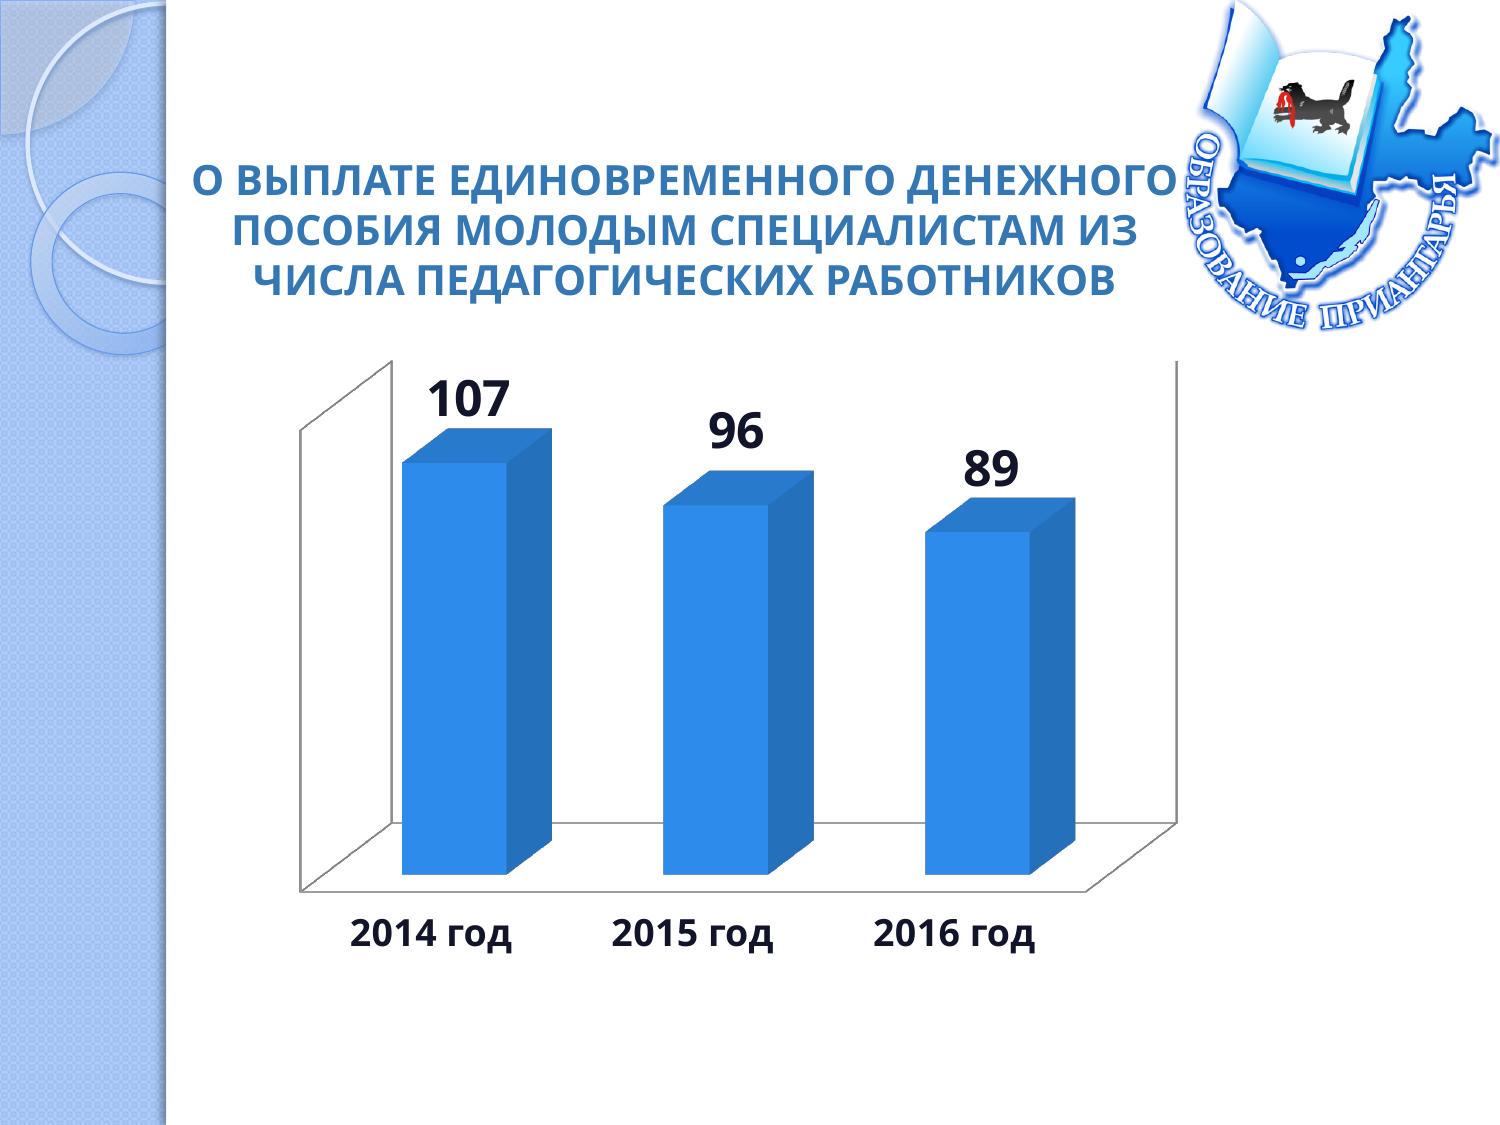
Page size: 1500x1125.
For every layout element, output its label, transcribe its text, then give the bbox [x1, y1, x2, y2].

chart [277, 337, 1209, 976]
text_box О ВЫПЛАТЕ ЕДИНОВРЕМЕННОГО ДЕНЕЖНОГО ПОСОБИЯ МОЛОДЫМ СПЕЦИАЛИСТАМ ИЗ ЧИСЛА ПЕДАГОГИЧЕСКИХ РАБОТНИКОВ [159, 146, 1173, 311]
picture [1180, 0, 1500, 336]
